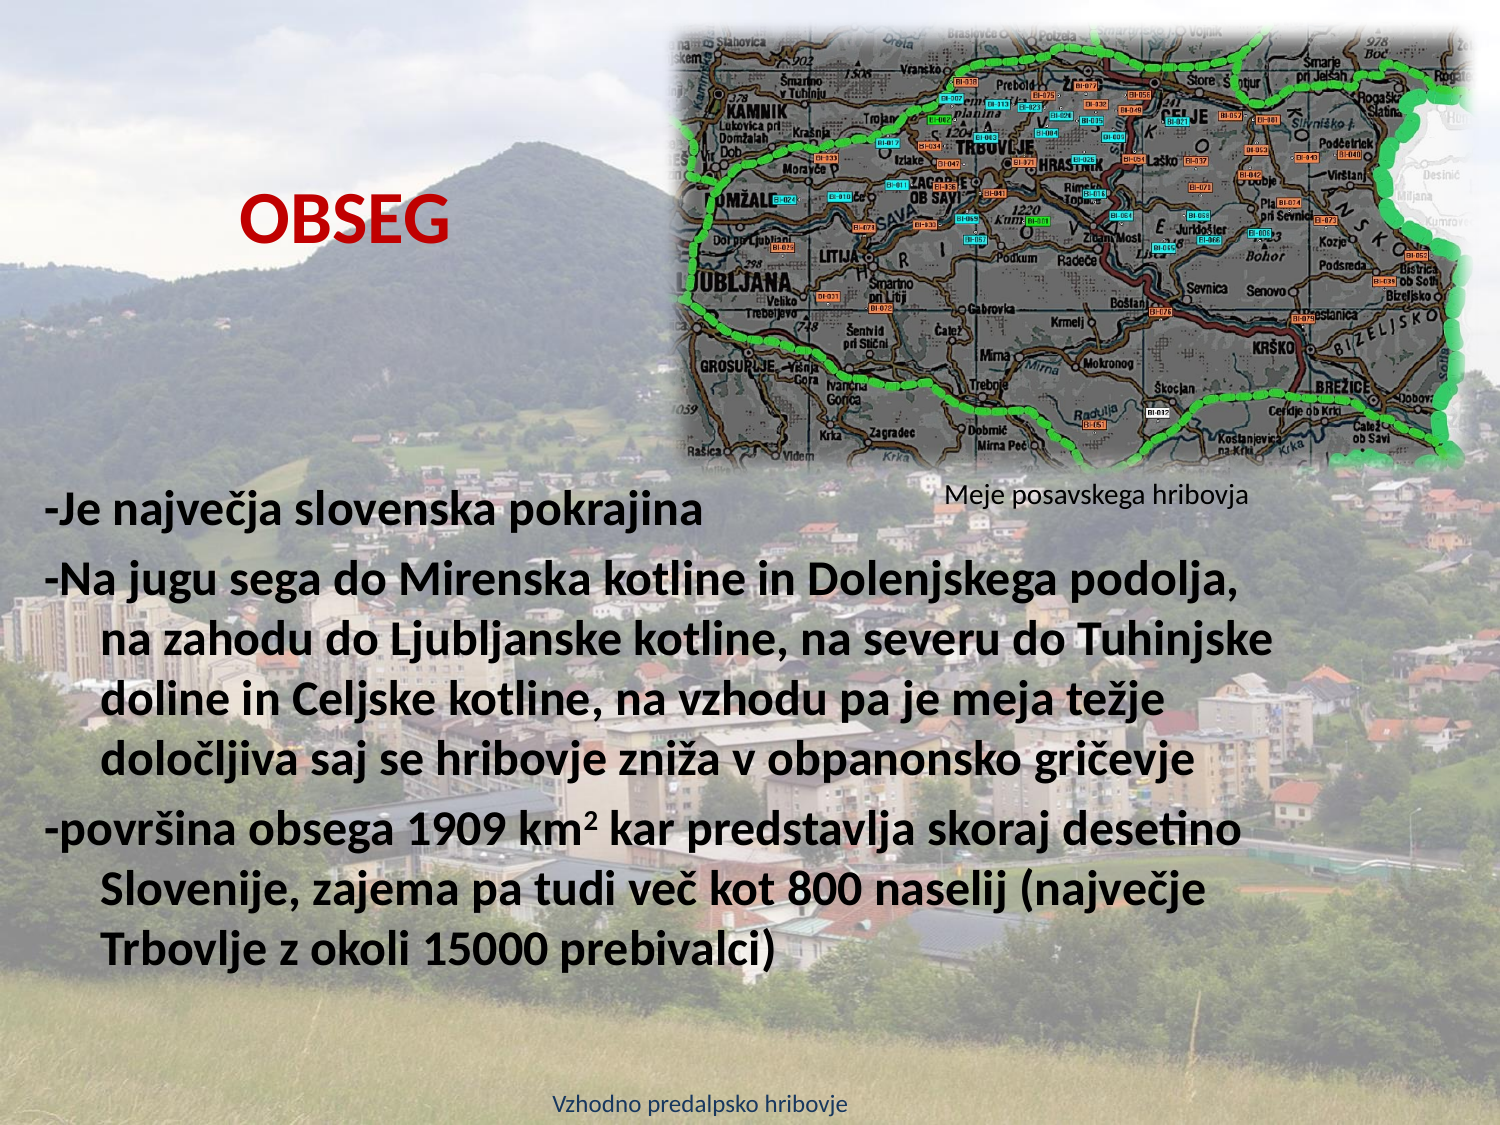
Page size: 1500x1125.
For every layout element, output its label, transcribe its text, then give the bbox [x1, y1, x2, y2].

list -Je največja slovenska pokrajina -Na jugu sega do Mirenska kotline in Dolenjskega podolja, na zahodu do Ljubljanske kotline, na severu do Tuhinjske doline in Celjske kotline, na vzhodu pa je meja težje določljiva saj se hribovje zniža v obpanonsko gričevje -površina obsega 1909 km2 kar predstavlja skoraj desetino Slovenije, zajema pa tudi več kot 800 naselij (največje Trbovlje z okoli 15000 prebivalci) [29, 467, 1365, 1071]
text_box Meje posavskega hribovja [929, 488, 1265, 518]
title obseg [0, 101, 657, 327]
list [662, 18, 1480, 481]
text_box Vzhodno predalpsko hribovje [537, 1079, 880, 1125]
picture [0, 0, 1500, 1125]
